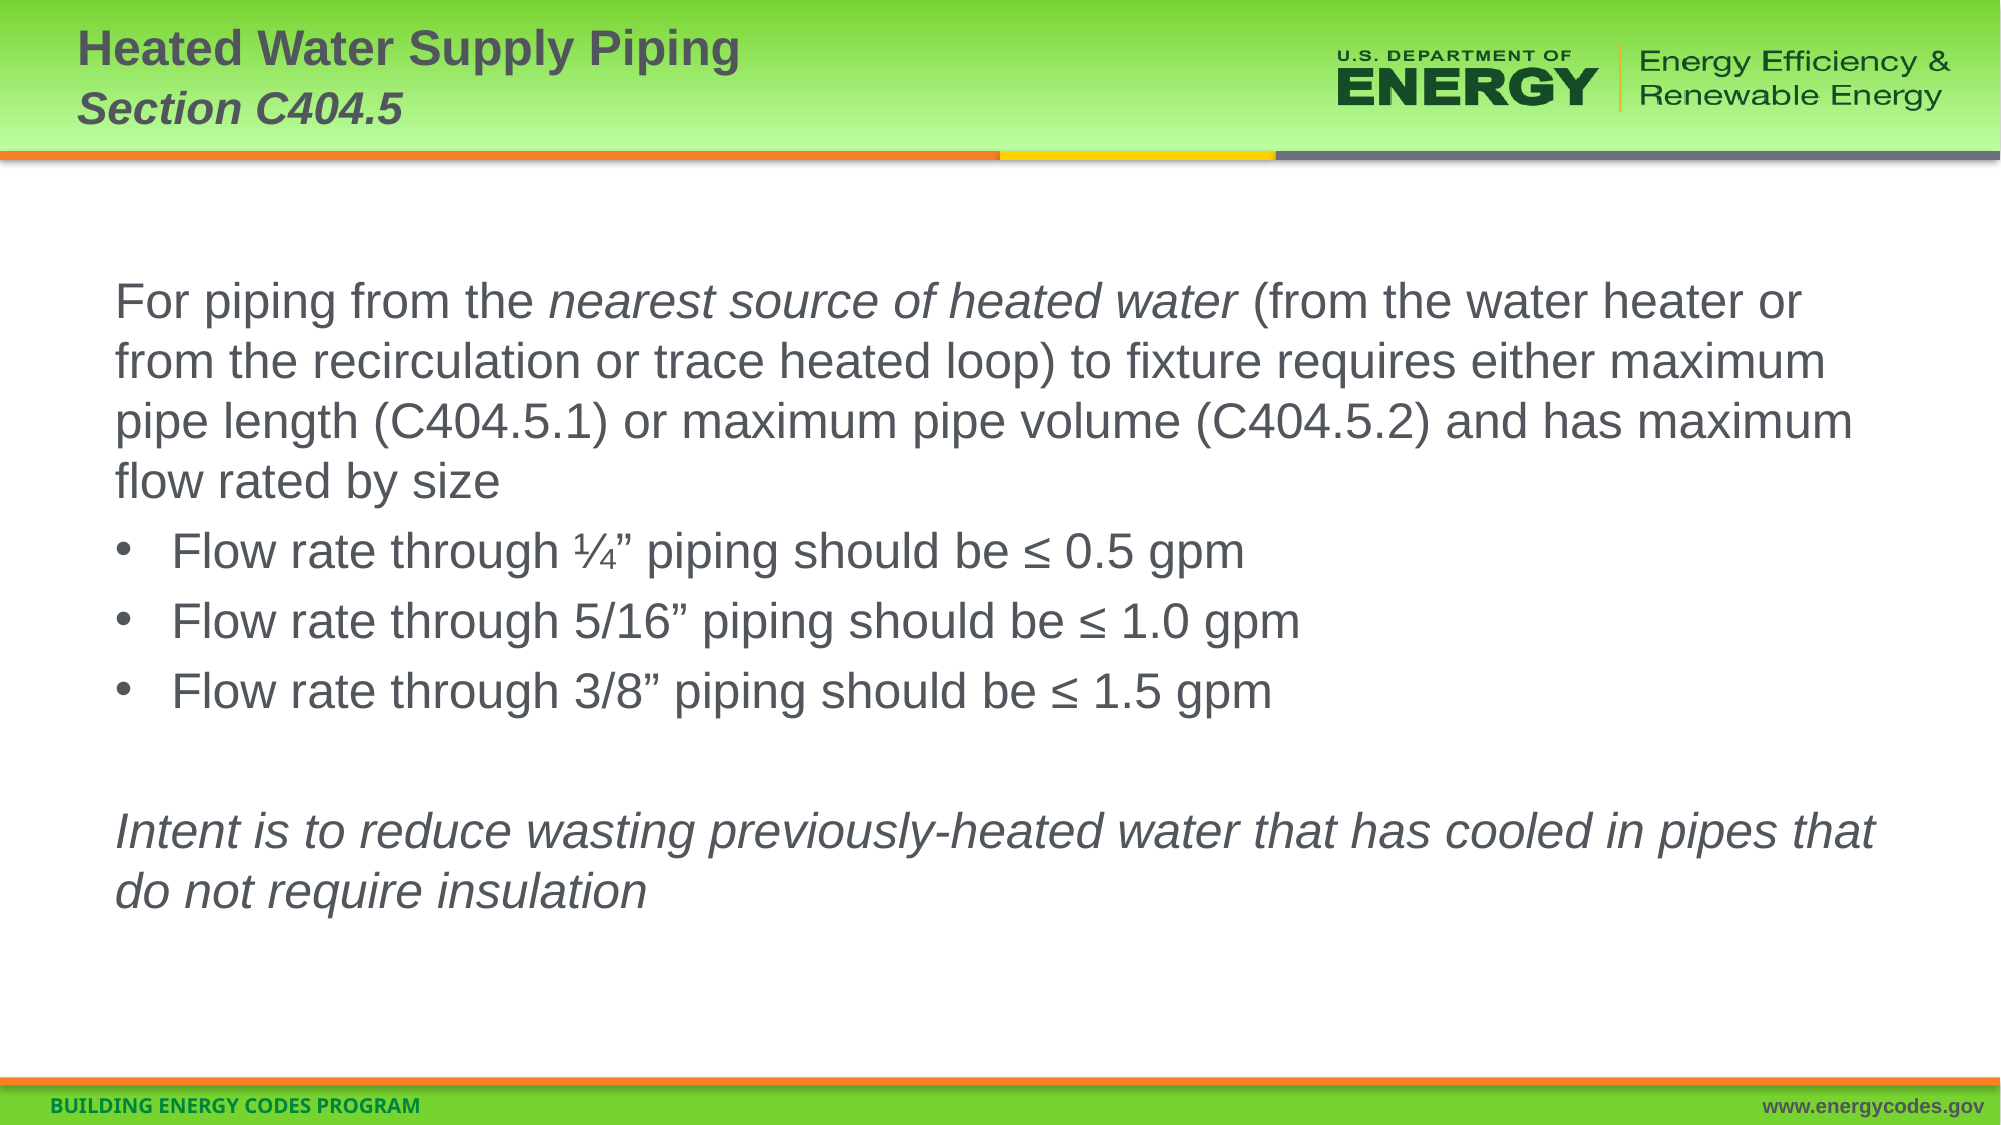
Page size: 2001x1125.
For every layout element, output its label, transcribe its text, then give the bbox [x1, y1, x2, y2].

picture [1338, 43, 1953, 112]
list For piping from the nearest source of heated water (from the water heater or from the recirculation or trace heated loop) to fixture requires either maximum pipe length (C404.5.1) or maximum pipe volume (C404.5.2) and has maximum flow rated by size Flow rate through ¼” piping should be ≤ 0.5 gpm Flow rate through 5/16” piping should be ≤ 1.0 gpm Flow rate through 3/8” piping should be ≤ 1.5 gpm Intent is to reduce wasting previously-heated water that has cooled in pipes that do not require insulation [99, 260, 1900, 1061]
title Heated Water Supply Piping Section C404.5 [62, 0, 1019, 152]
